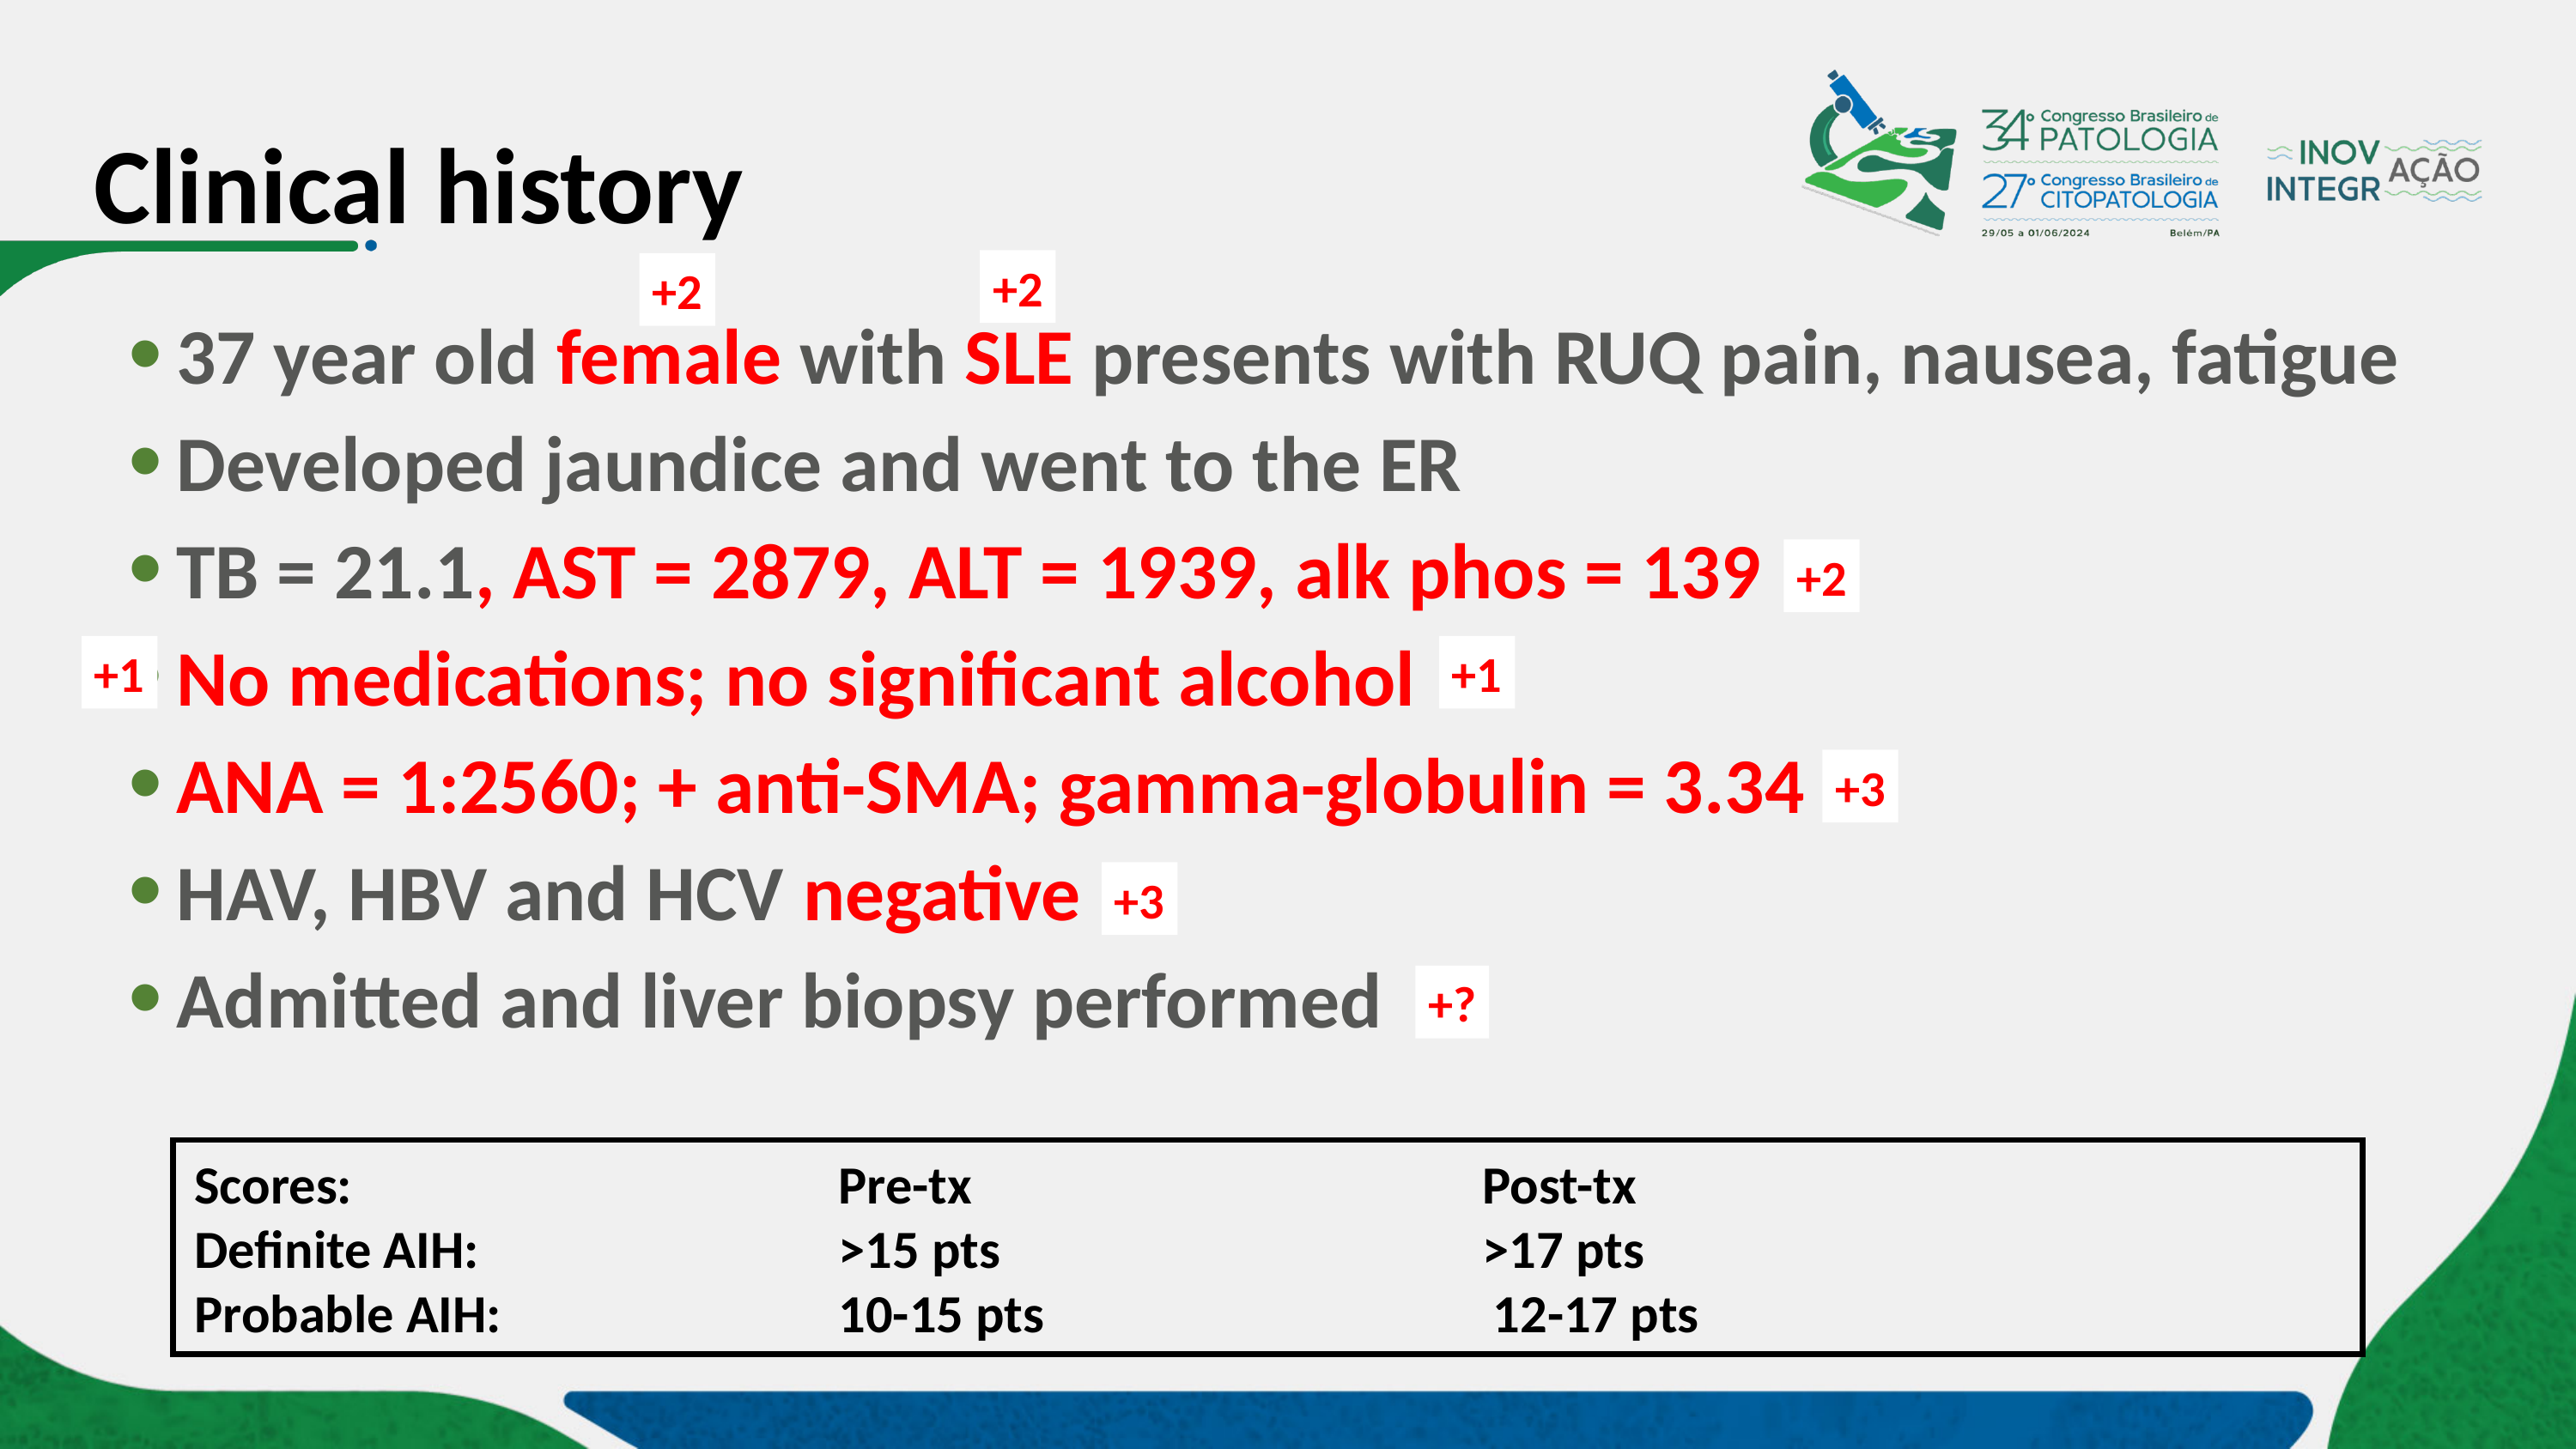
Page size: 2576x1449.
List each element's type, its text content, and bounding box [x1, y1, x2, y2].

text_box +3 [1822, 749, 1899, 823]
list 37 year old female with SLE presents with RUQ pain, nausea, fatigue Developed jaundice and went to the ER TB = 21.1, AST = 2879, ALT = 1939, alk phos = 139 No medications; no significant alcohol ANA = 1:2560; + anti-SMA; gamma-globulin = 3.34 HAV, HBV and HCV negative Admitted and liver biopsy performed [115, 329, 2472, 1092]
text_box +2 [1783, 539, 1860, 613]
text_box +? [1415, 965, 1490, 1039]
text_box Scores: Pre-tx Post-tx Definite AIH: >15 pts >17 pts Probable AIH: 10-15 pts 12-17 pts [173, 1139, 2363, 1355]
text_box +3 [1102, 862, 1178, 936]
text_box +2 [639, 252, 715, 326]
title Clinical history [81, 73, 1724, 246]
text_box +1 [82, 635, 158, 709]
text_box +2 [980, 250, 1056, 324]
picture [0, 0, 2576, 1449]
text_box +1 [1439, 635, 1516, 709]
